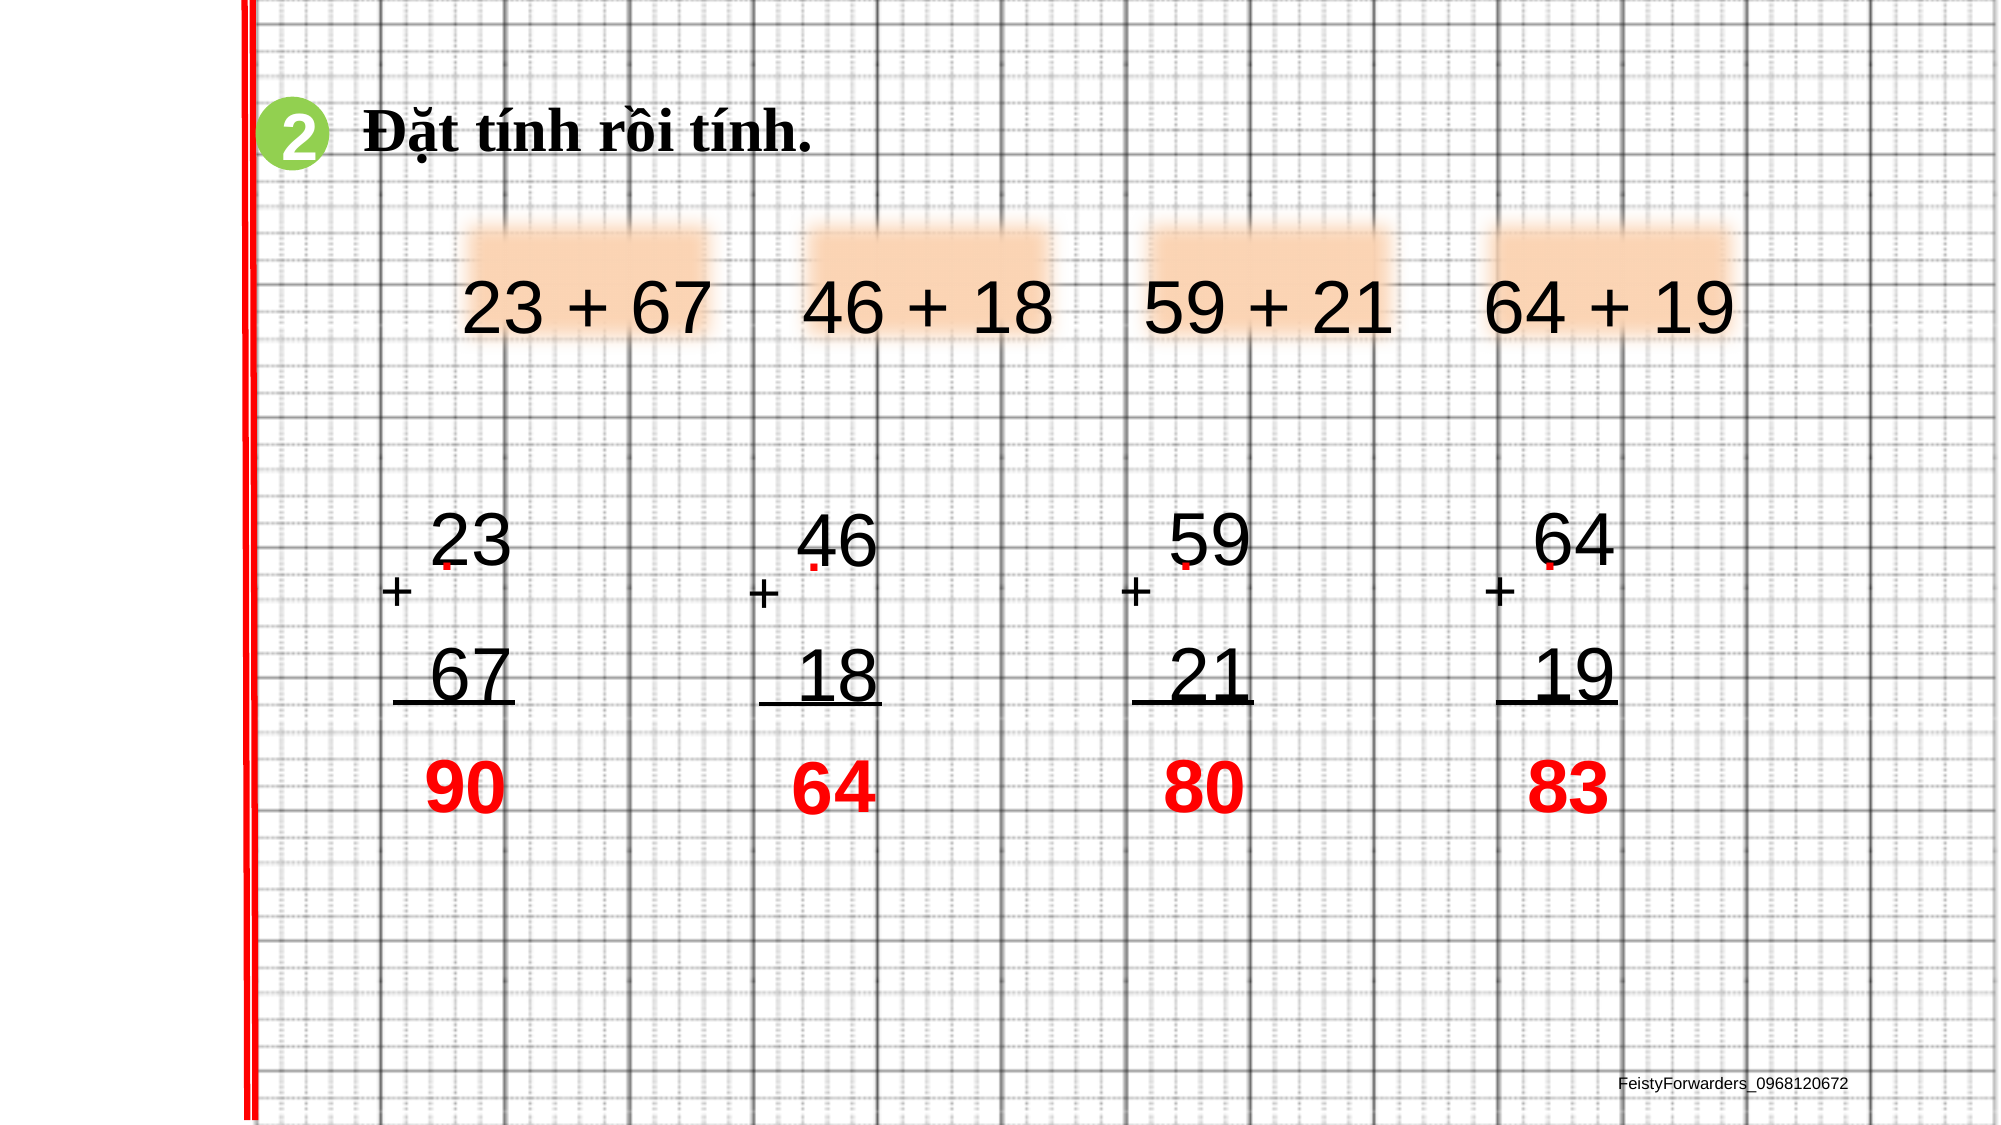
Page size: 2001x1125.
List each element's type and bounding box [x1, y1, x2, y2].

text_box [244, 0, 248, 1121]
text_box [445, 205, 1753, 341]
text_box [252, 0, 256, 1121]
picture [247, 0, 2000, 1125]
